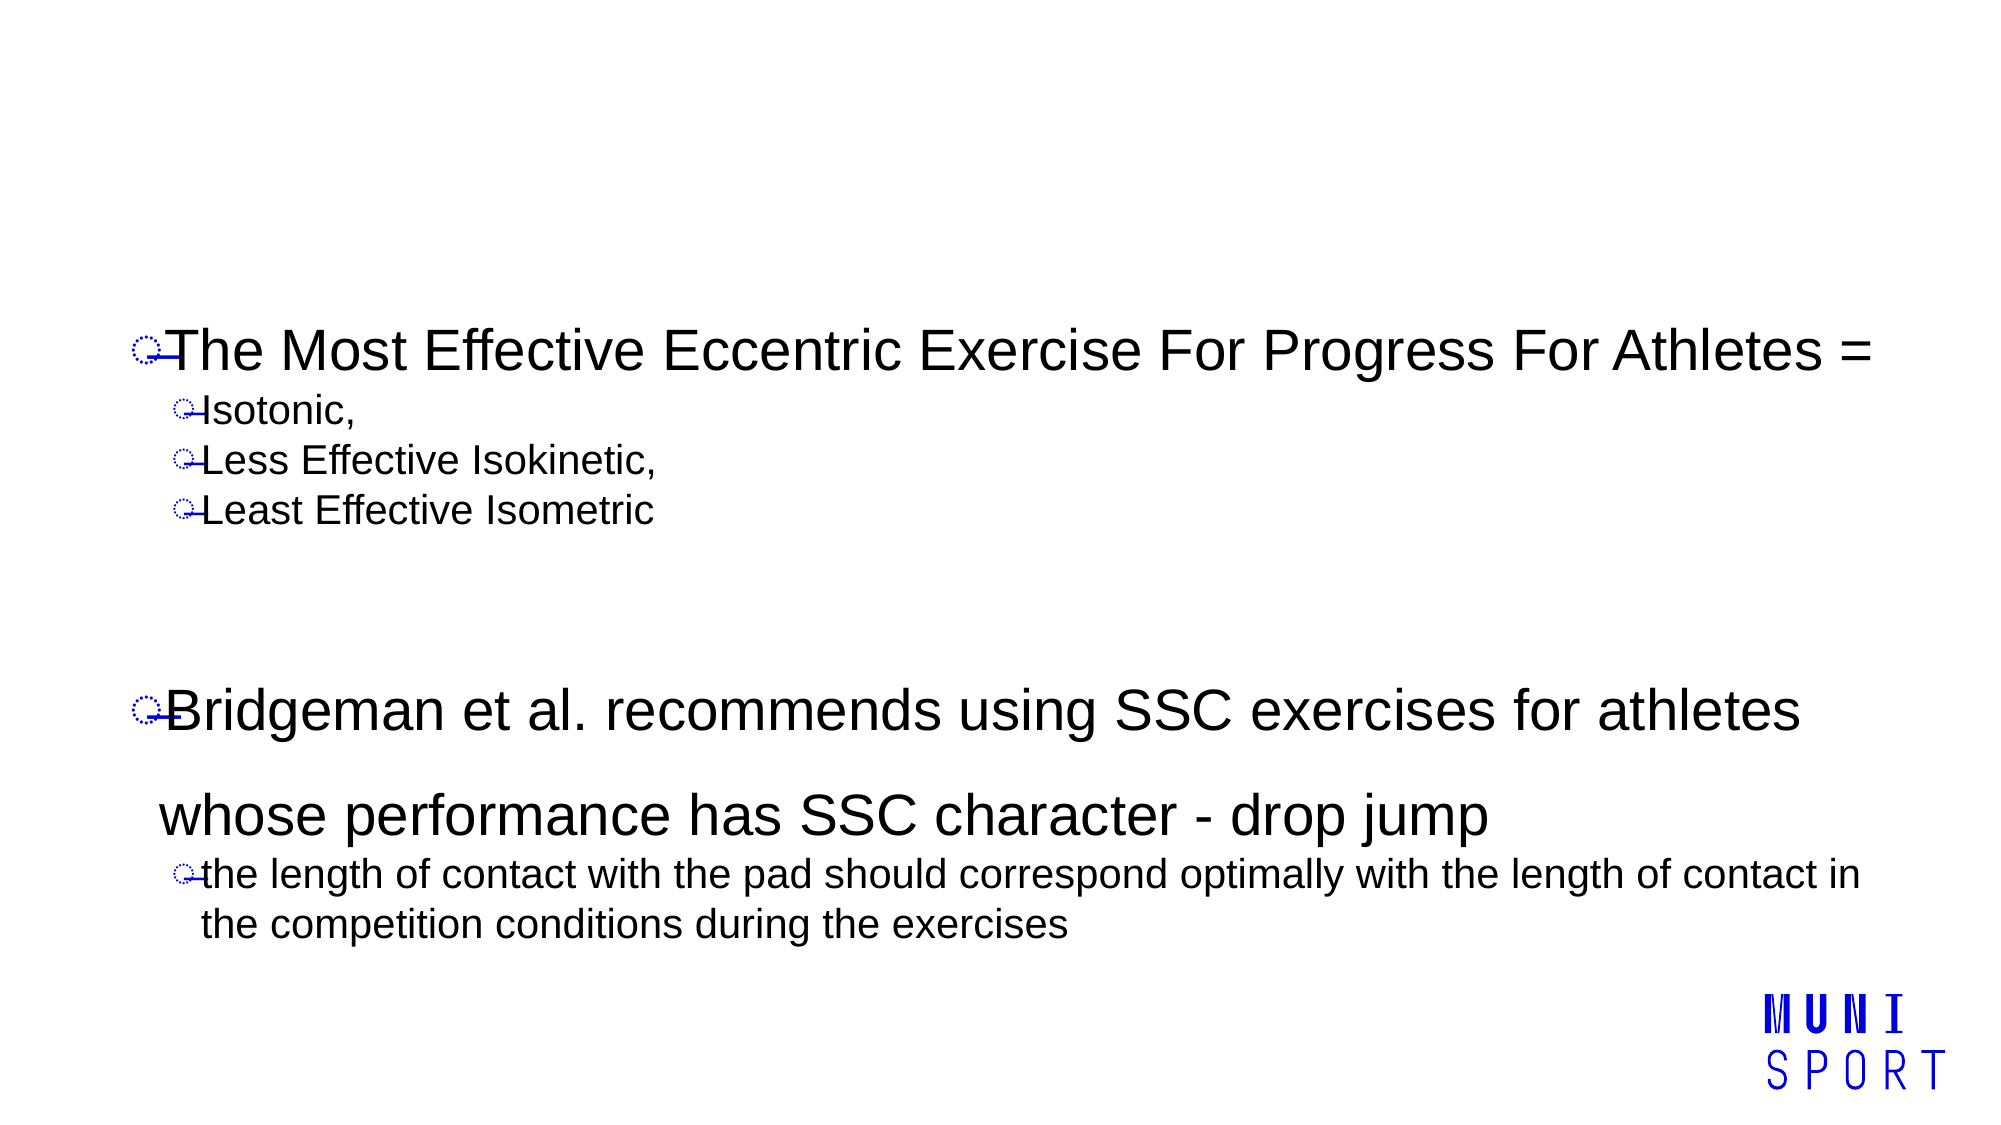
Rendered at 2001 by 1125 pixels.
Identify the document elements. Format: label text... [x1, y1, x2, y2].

list The Most Effective Eccentric Exercise For Progress For Athletes = Isotonic, Less Effective Isokinetic, Least Effective Isometric Bridgeman et al. recommends using SSC exercises for athletes whose performance has SSC character - drop jump the length of contact with the pad should correspond optimally with the length of contact in the competition conditions during the exercises [118, 277, 1883, 957]
